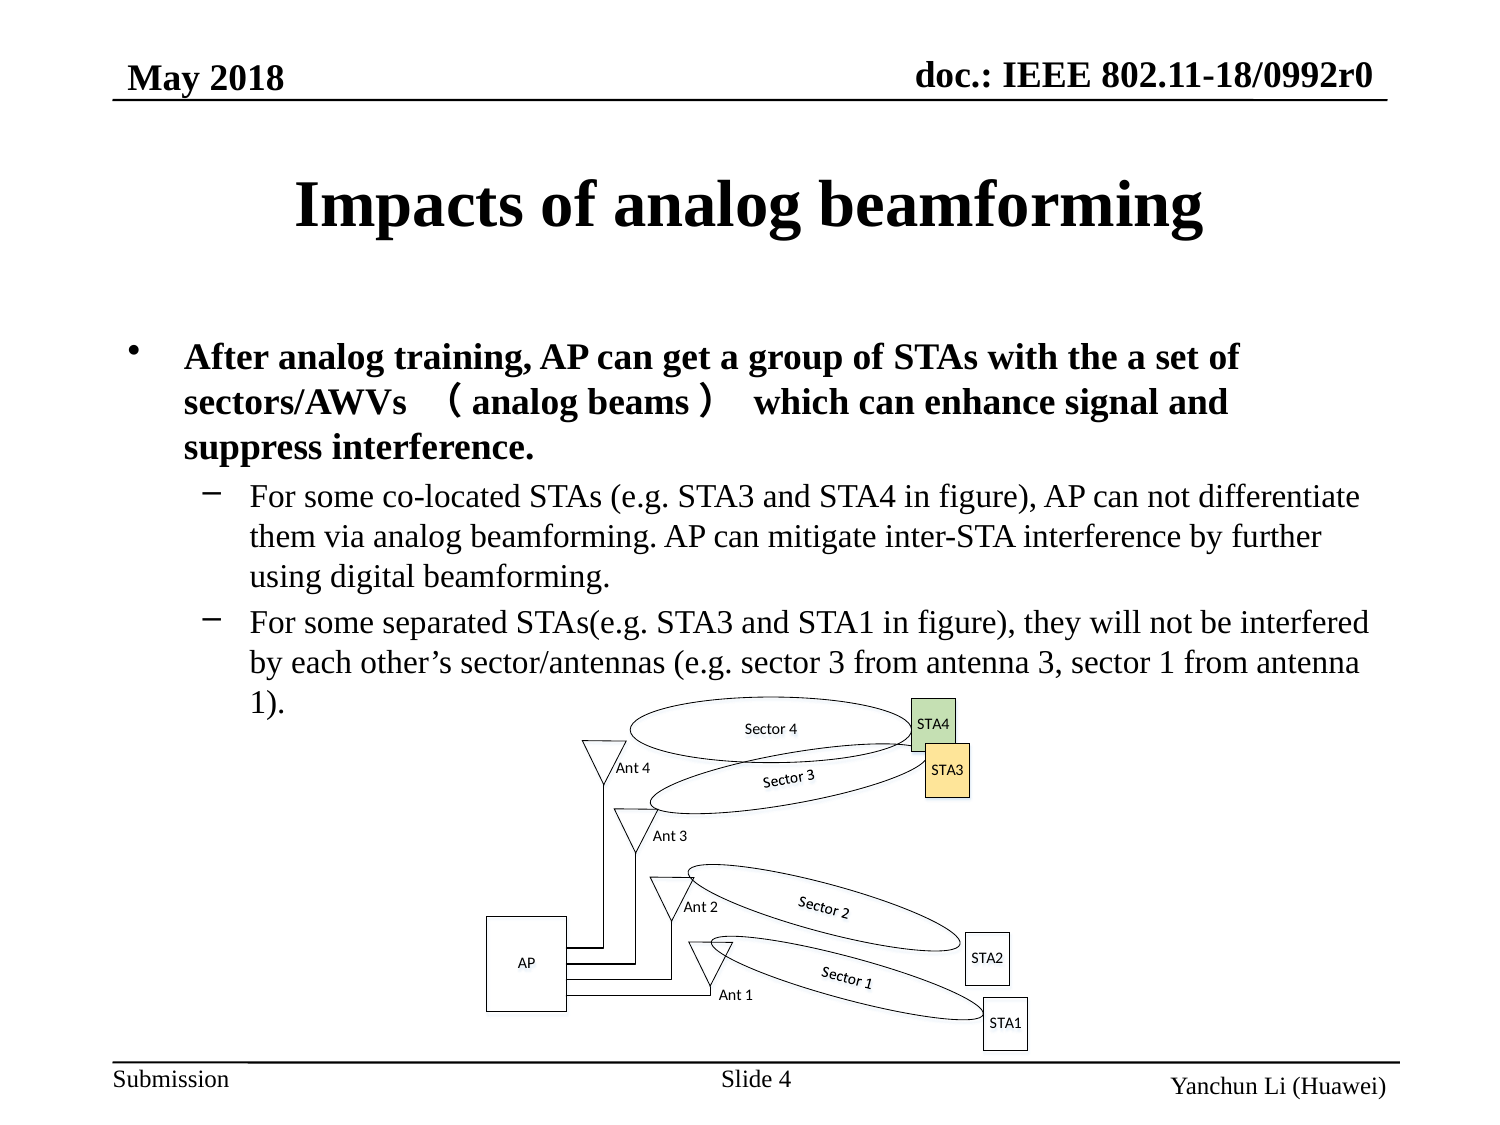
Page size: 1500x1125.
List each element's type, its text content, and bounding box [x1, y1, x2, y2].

title Impacts of analog beamforming [112, 112, 1388, 288]
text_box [481, 693, 1031, 1104]
list After analog training, AP can get a group of STAs with the a set of sectors/AWVs （analog beams） which can enhance signal and suppress interference. For some co-located STAs (e.g. STA3 and STA4 in figure), AP can not differentiate them via analog beamforming. AP can mitigate inter-STA interference by further using digital beamforming. For some separated STAs(e.g. STA3 and STA1 in figure), they will not be interfered by each other’s sector/antennas (e.g. sector 3 from antenna 3, sector 1 from antenna 1). [112, 324, 1388, 1000]
